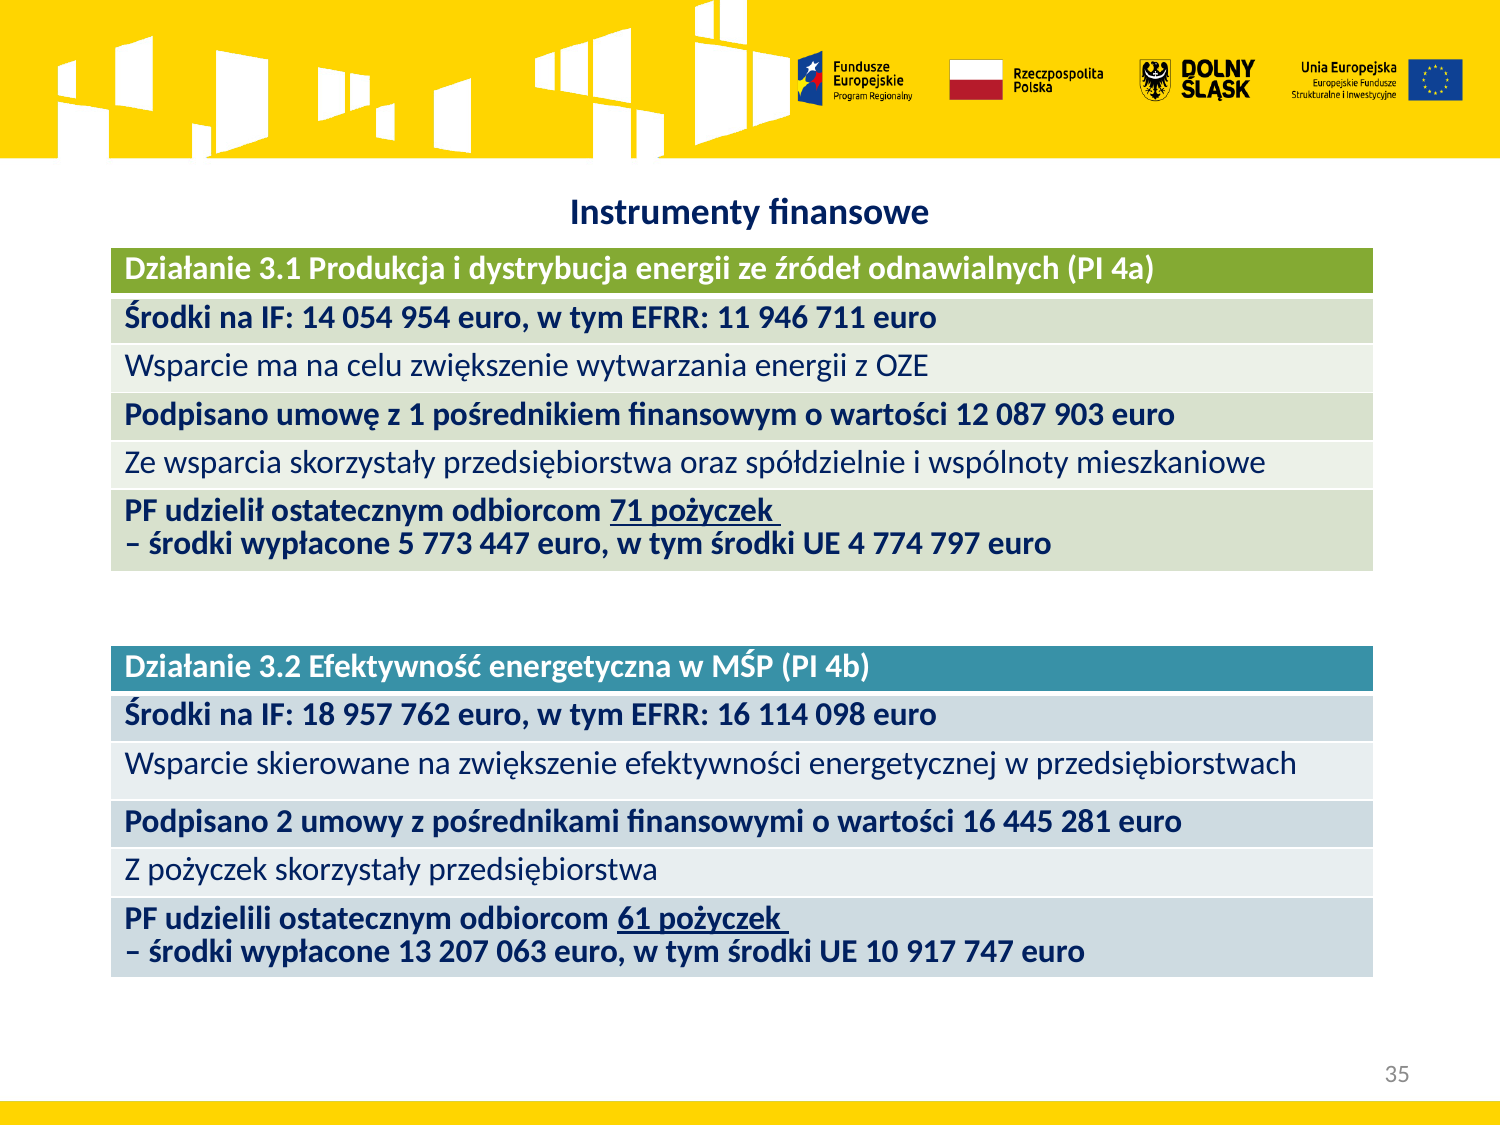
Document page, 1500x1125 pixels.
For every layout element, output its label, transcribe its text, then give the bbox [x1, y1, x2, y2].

text_box Instrumenty finansowe [0, 175, 1500, 236]
table_cell PF udzielili ostatecznym odbiorcom 61 pożyczek – środki wypłacone 13 207 063 euro, w tym środki UE 10 917 747 euro [111, 898, 1373, 977]
table_cell Środki na IF: 18 957 762 euro, w tym EFRR: 16 114 098 euro [111, 696, 1373, 741]
table_cell Podpisano umowę z 1 pośrednikiem finansowym o wartości 12 087 903 euro [111, 393, 1373, 440]
table_header Działanie 3.2 Efektywność energetyczna w MŚP (PI 4b) [111, 646, 1373, 691]
picture [0, 0, 1500, 175]
table_header Działanie 3.1 Produkcja i dystrybucja energii ze źródeł odnawialnych (PI 4a) [111, 248, 1373, 293]
table_cell Wsparcie skierowane na zwiększenie efektywności energetycznej w przedsiębiorstwach [111, 743, 1373, 799]
table_cell Wsparcie ma na celu zwiększenie wytwarzania energii z OZE [111, 345, 1373, 392]
table_cell Podpisano 2 umowy z pośrednikami finansowymi o wartości 16 445 281 euro [111, 801, 1373, 847]
table_cell Środki na IF: 14 054 954 euro, w tym EFRR: 11 946 711 euro [111, 299, 1373, 343]
picture [0, 236, 1500, 1125]
table_cell Z pożyczek skorzystały przedsiębiorstwa [111, 849, 1373, 896]
table_cell Ze wsparcia skorzystały przedsiębiorstwa oraz spółdzielnie i wspólnoty mieszkaniowe [111, 442, 1373, 488]
slide_number 35 [1074, 1042, 1425, 1103]
table_cell PF udzielił ostatecznym odbiorcom 71 pożyczek – środki wypłacone 5 773 447 euro, w tym środki UE 4 774 797 euro [111, 490, 1373, 571]
